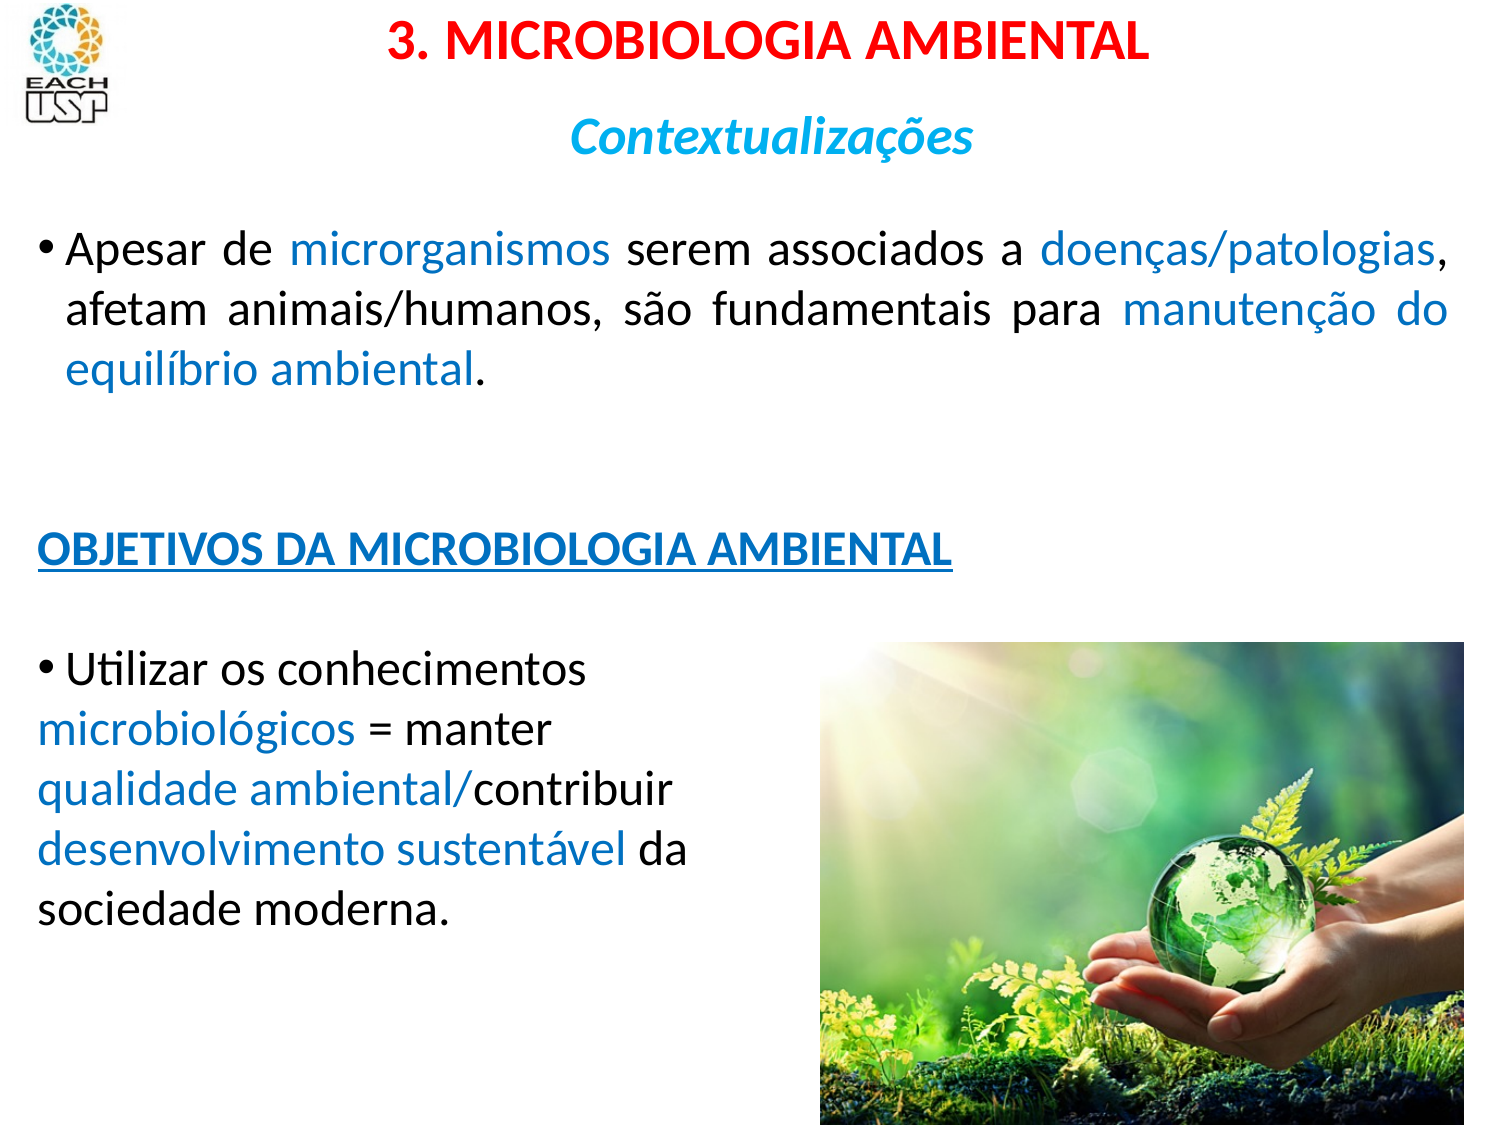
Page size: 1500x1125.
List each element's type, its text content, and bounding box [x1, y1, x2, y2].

title 3. MICROBIOLOGIA AMBIENTAL [121, 0, 1416, 92]
list Apesar de microrganismos serem associados a doenças/patologias, afetam animais/humanos, são fundamentais para manutenção do equilíbrio ambiental. OBJETIVOS DA MICROBIOLOGIA AMBIENTAL Utilizar os conhecimentos microbiológicos = manter qualidade ambiental/contribuir desenvolvimento sustentável da sociedade moderna. [22, 208, 1464, 1048]
picture [4, 2, 127, 126]
text_box Contextualizações [411, 76, 1133, 198]
picture [820, 642, 1464, 1125]
